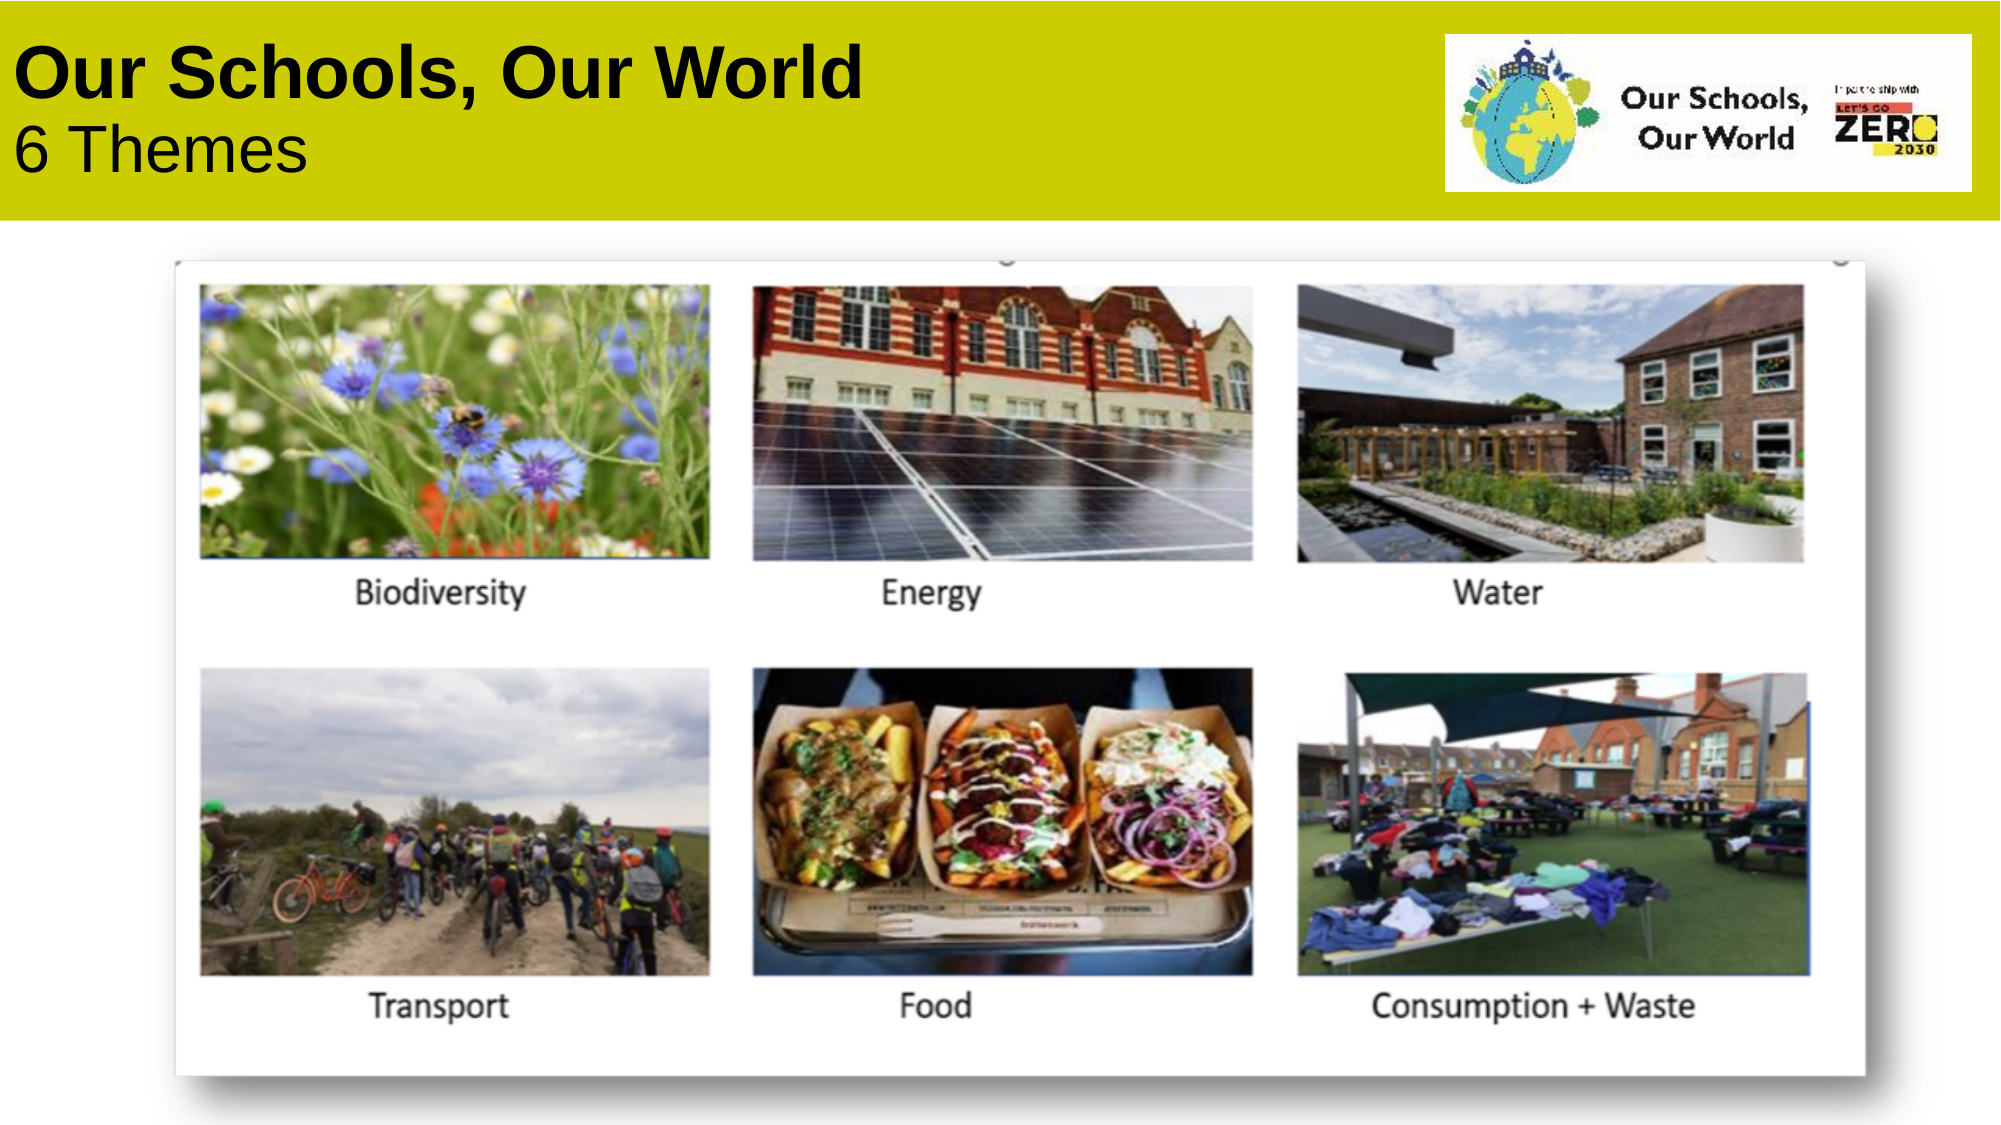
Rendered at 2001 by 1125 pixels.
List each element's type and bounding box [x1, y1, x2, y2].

picture [135, 222, 1947, 1125]
text_box [0, 0, 2000, 222]
